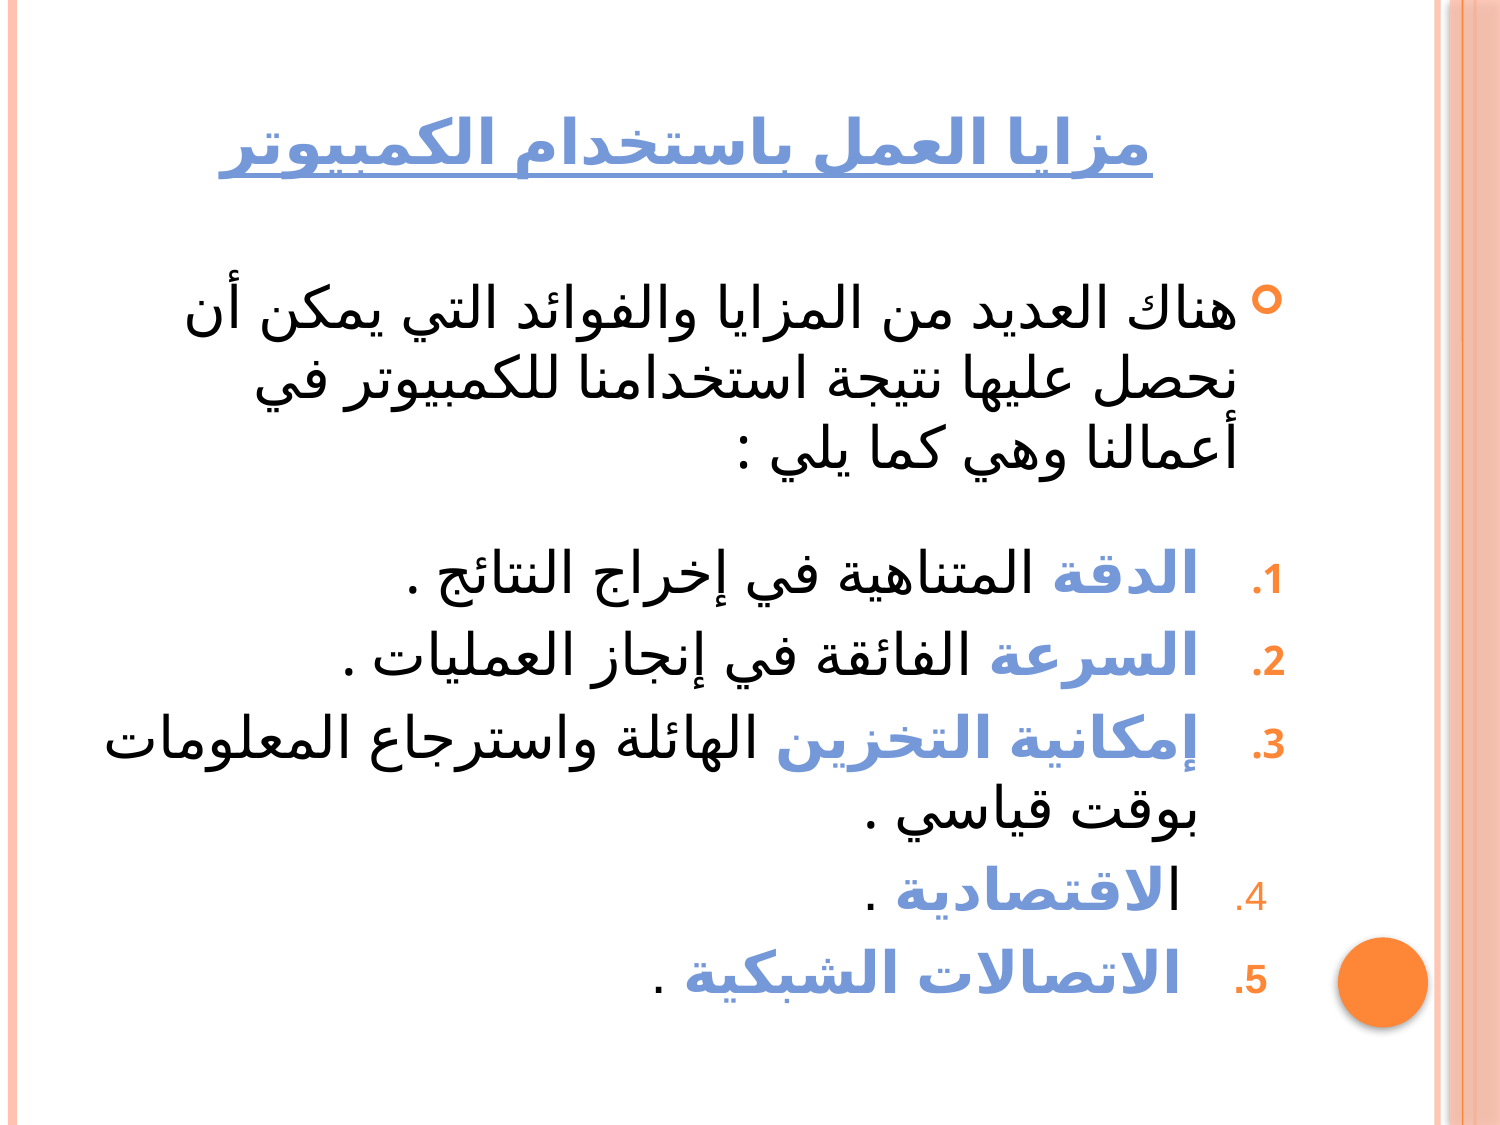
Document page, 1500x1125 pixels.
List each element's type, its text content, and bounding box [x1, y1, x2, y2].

title مزايا العمل باستخدام الكمبيوتر [75, 45, 1300, 185]
list هناك العديد من المزايا والفوائد التي يمكن أن نحصل عليها نتيجة استخدامنا للكمبيوتر في أعمالنا وهي كما يلي : الدقة المتناهية في إخراج النتائج . السرعة الفائقة في إنجاز العمليات . إمكانية التخزين الهائلة واسترجاع المعلومات بوقت قياسي . الاقتصادية . الاتصالات الشبكية . [75, 262, 1300, 1062]
